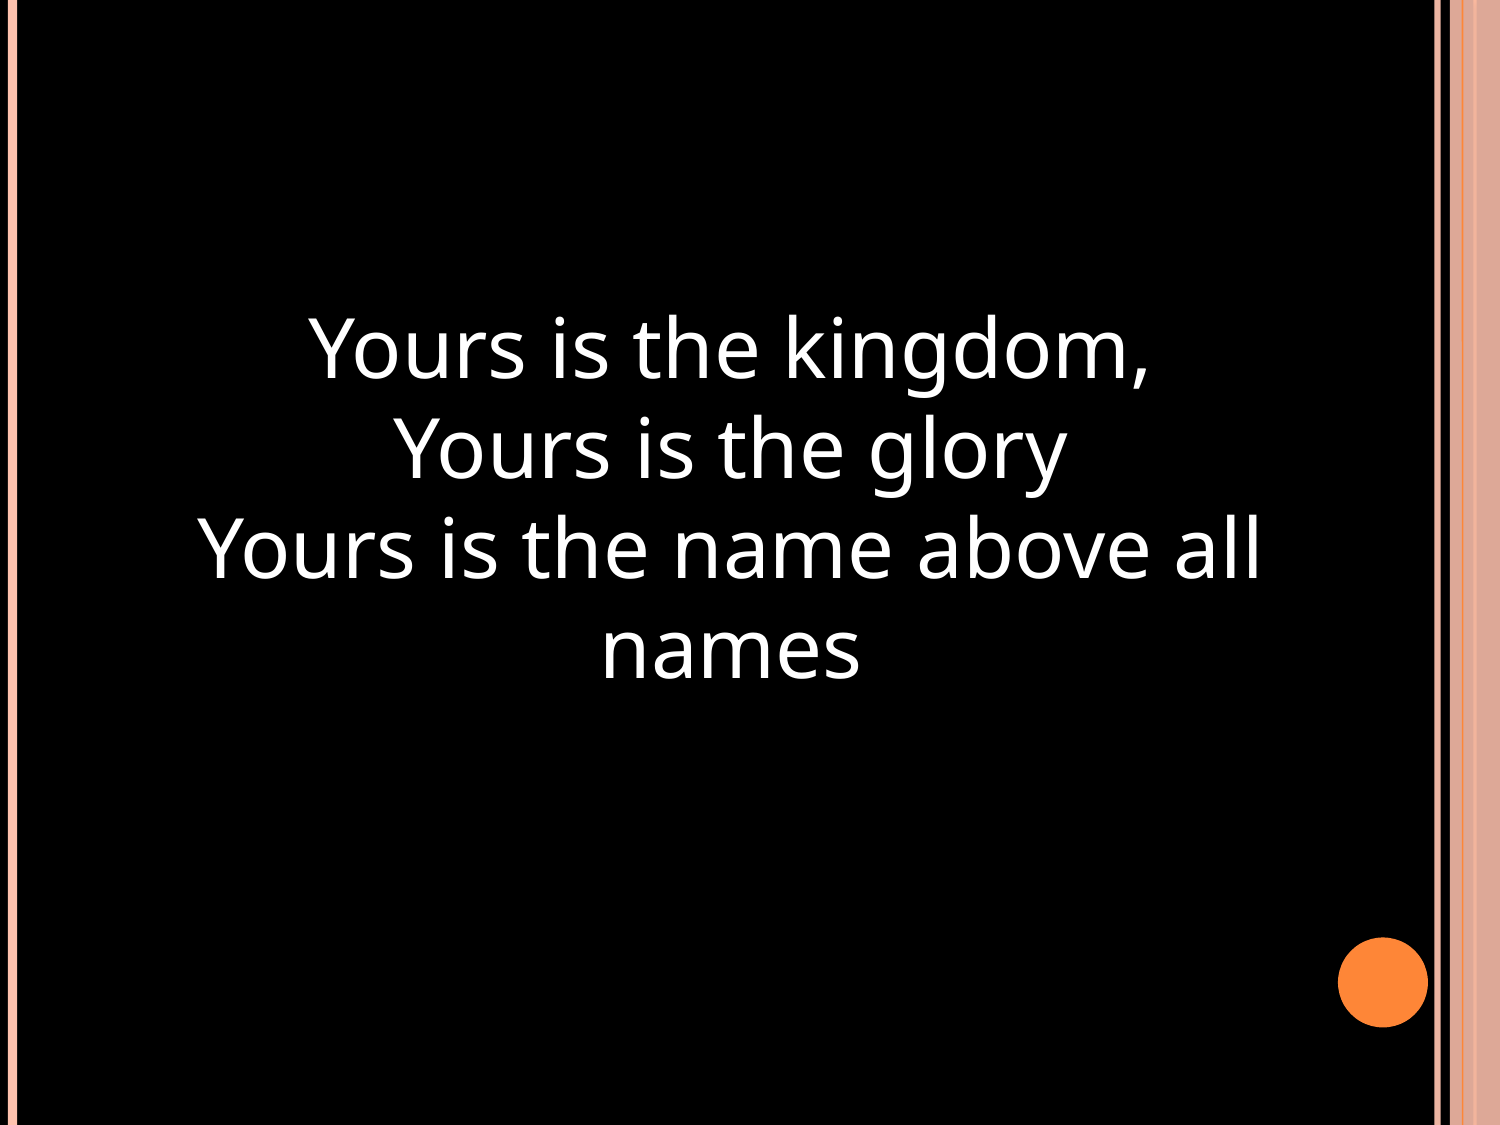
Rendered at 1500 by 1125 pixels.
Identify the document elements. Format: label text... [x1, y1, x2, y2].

text_box Yours is the kingdom, Yours is the glory Yours is the name above all names [49, 287, 1413, 703]
